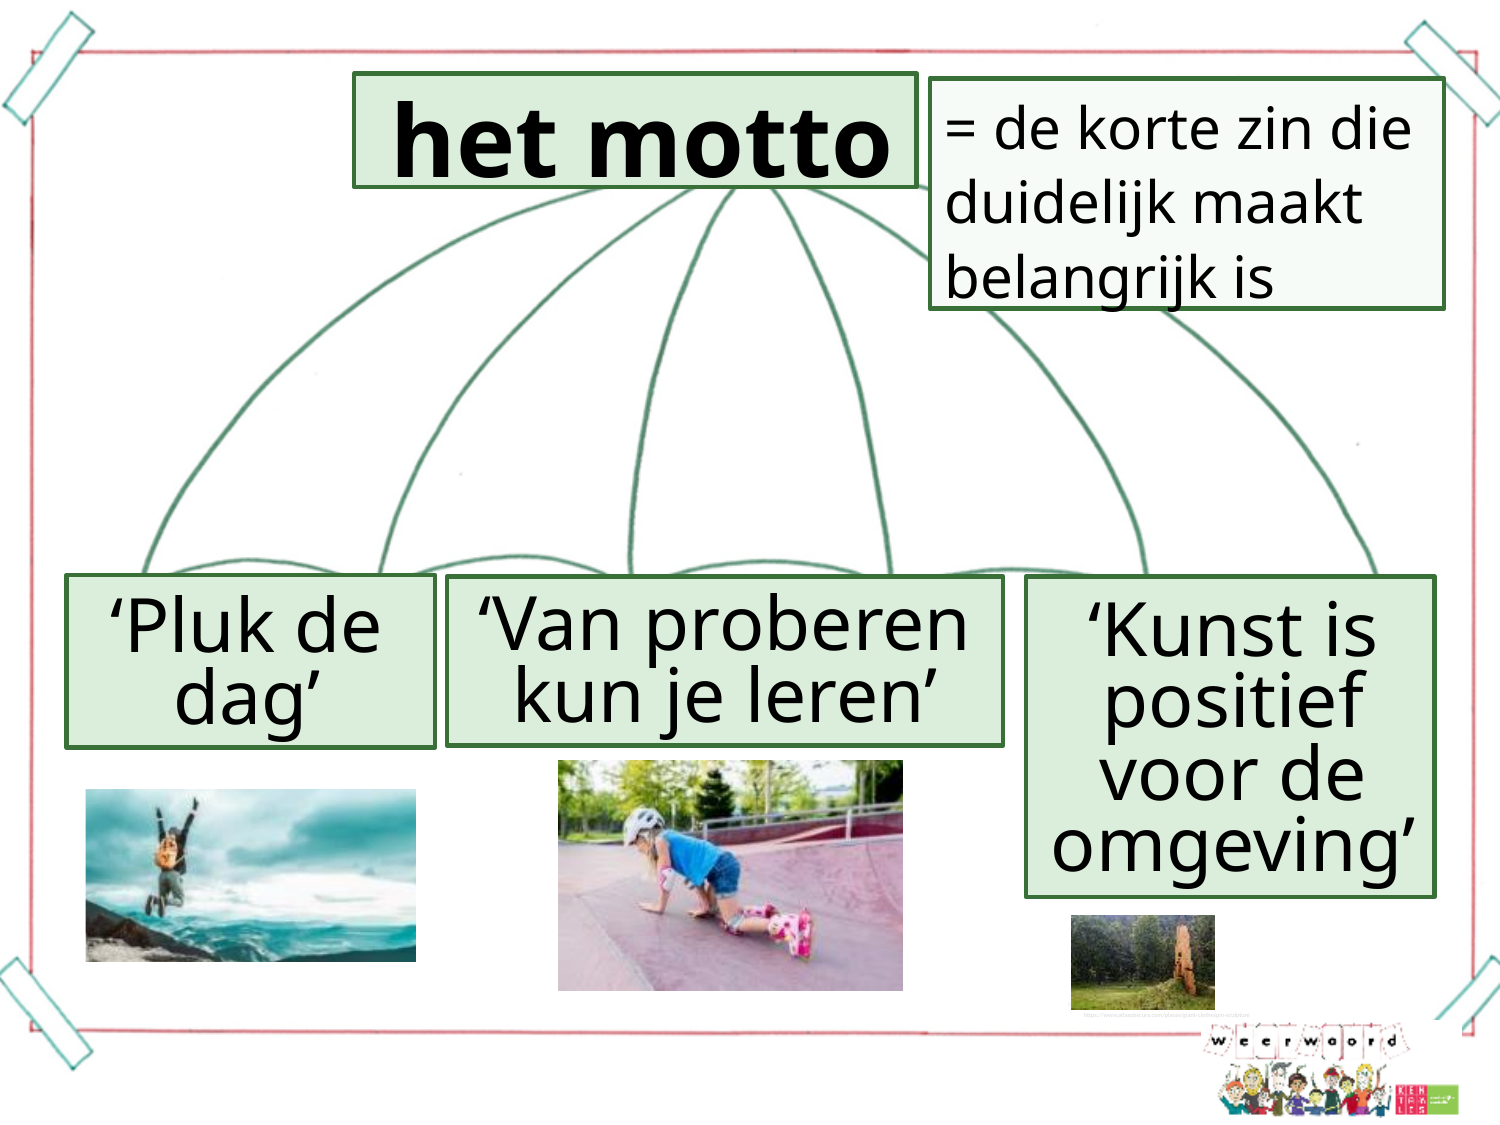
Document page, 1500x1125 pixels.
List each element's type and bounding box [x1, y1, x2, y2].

picture [0, 7, 1500, 1118]
text_box [1068, 914, 1294, 1028]
